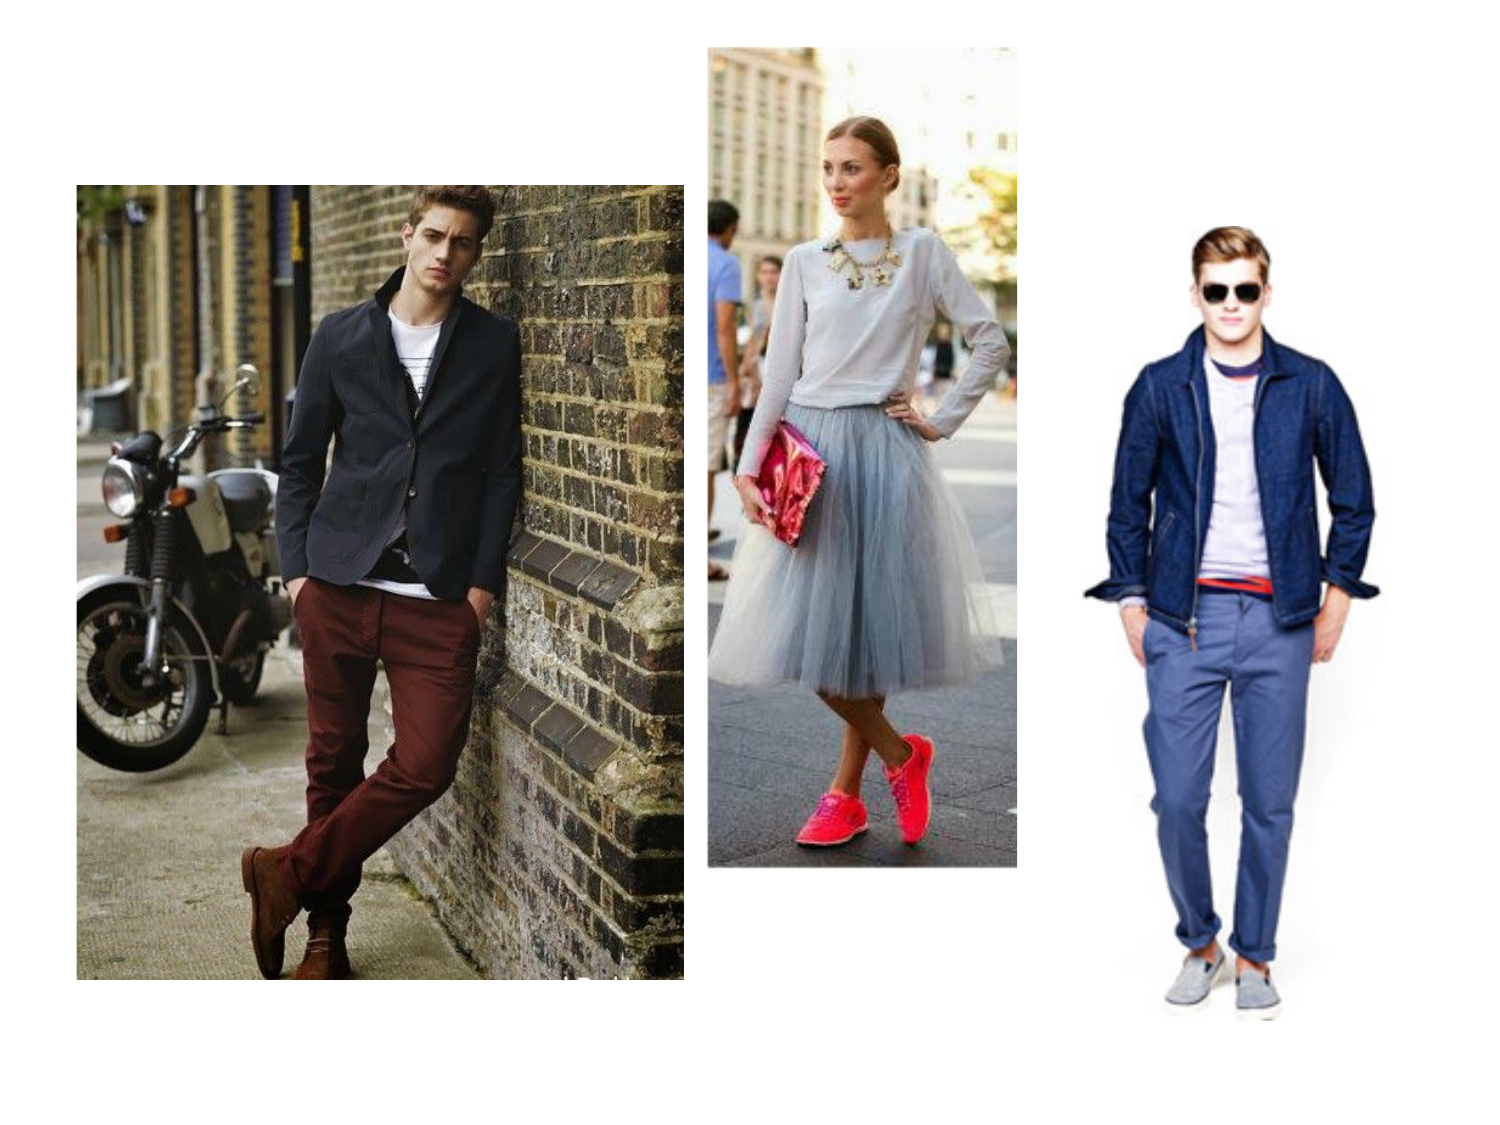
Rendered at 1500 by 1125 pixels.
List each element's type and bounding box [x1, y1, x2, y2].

picture [76, 184, 685, 980]
picture [1079, 226, 1389, 1021]
picture [707, 47, 1018, 873]
